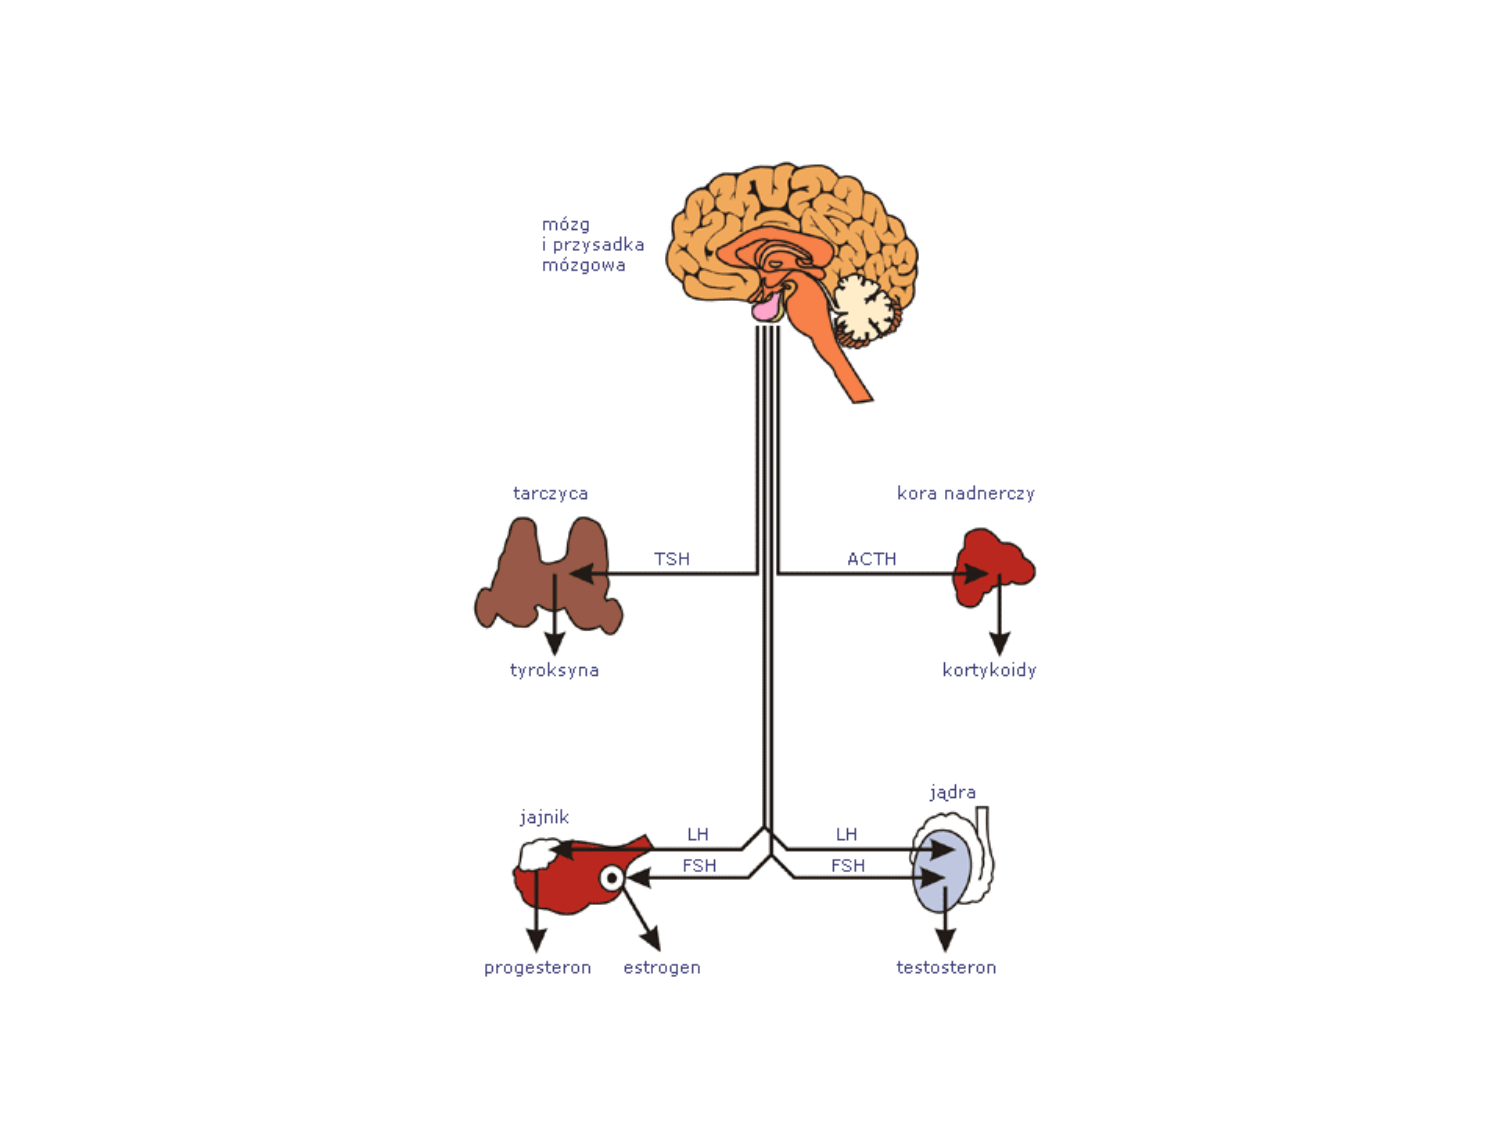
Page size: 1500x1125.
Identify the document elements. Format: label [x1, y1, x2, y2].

list [470, 157, 1042, 980]
